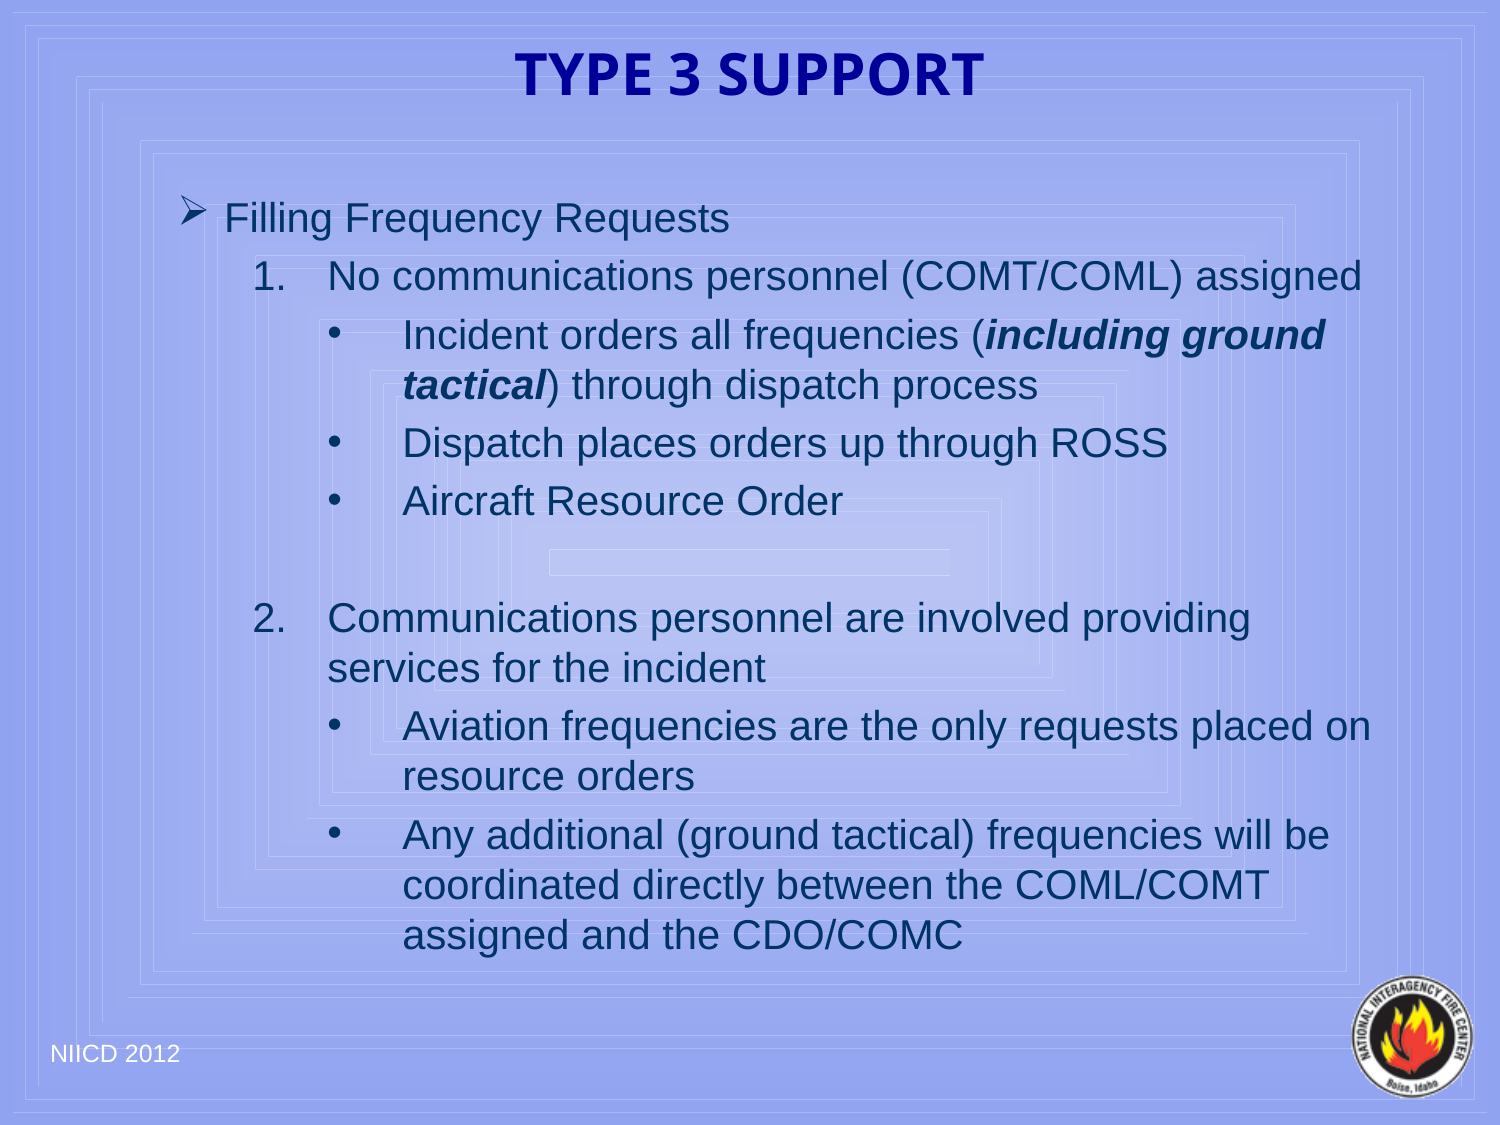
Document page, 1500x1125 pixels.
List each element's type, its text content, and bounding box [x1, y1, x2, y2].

text_box NIICD 2012 [35, 1030, 197, 1076]
title TYPE 3 SUPPORT [74, 19, 1426, 126]
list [1349, 974, 1476, 1101]
text_box Filling Frequency Requests No communications personnel (COMT/COML) assigned Incident orders all frequencies (including ground tactical) through dispatch process Dispatch places orders up through ROSS Aircraft Resource Order Communications personnel are involved providing services for the incident Aviation frequencies are the only requests placed on resource orders Any additional (ground tactical) frequencies will be coordinated directly between the COML/COMT assigned and the CDO/COMC [87, 125, 1425, 1000]
